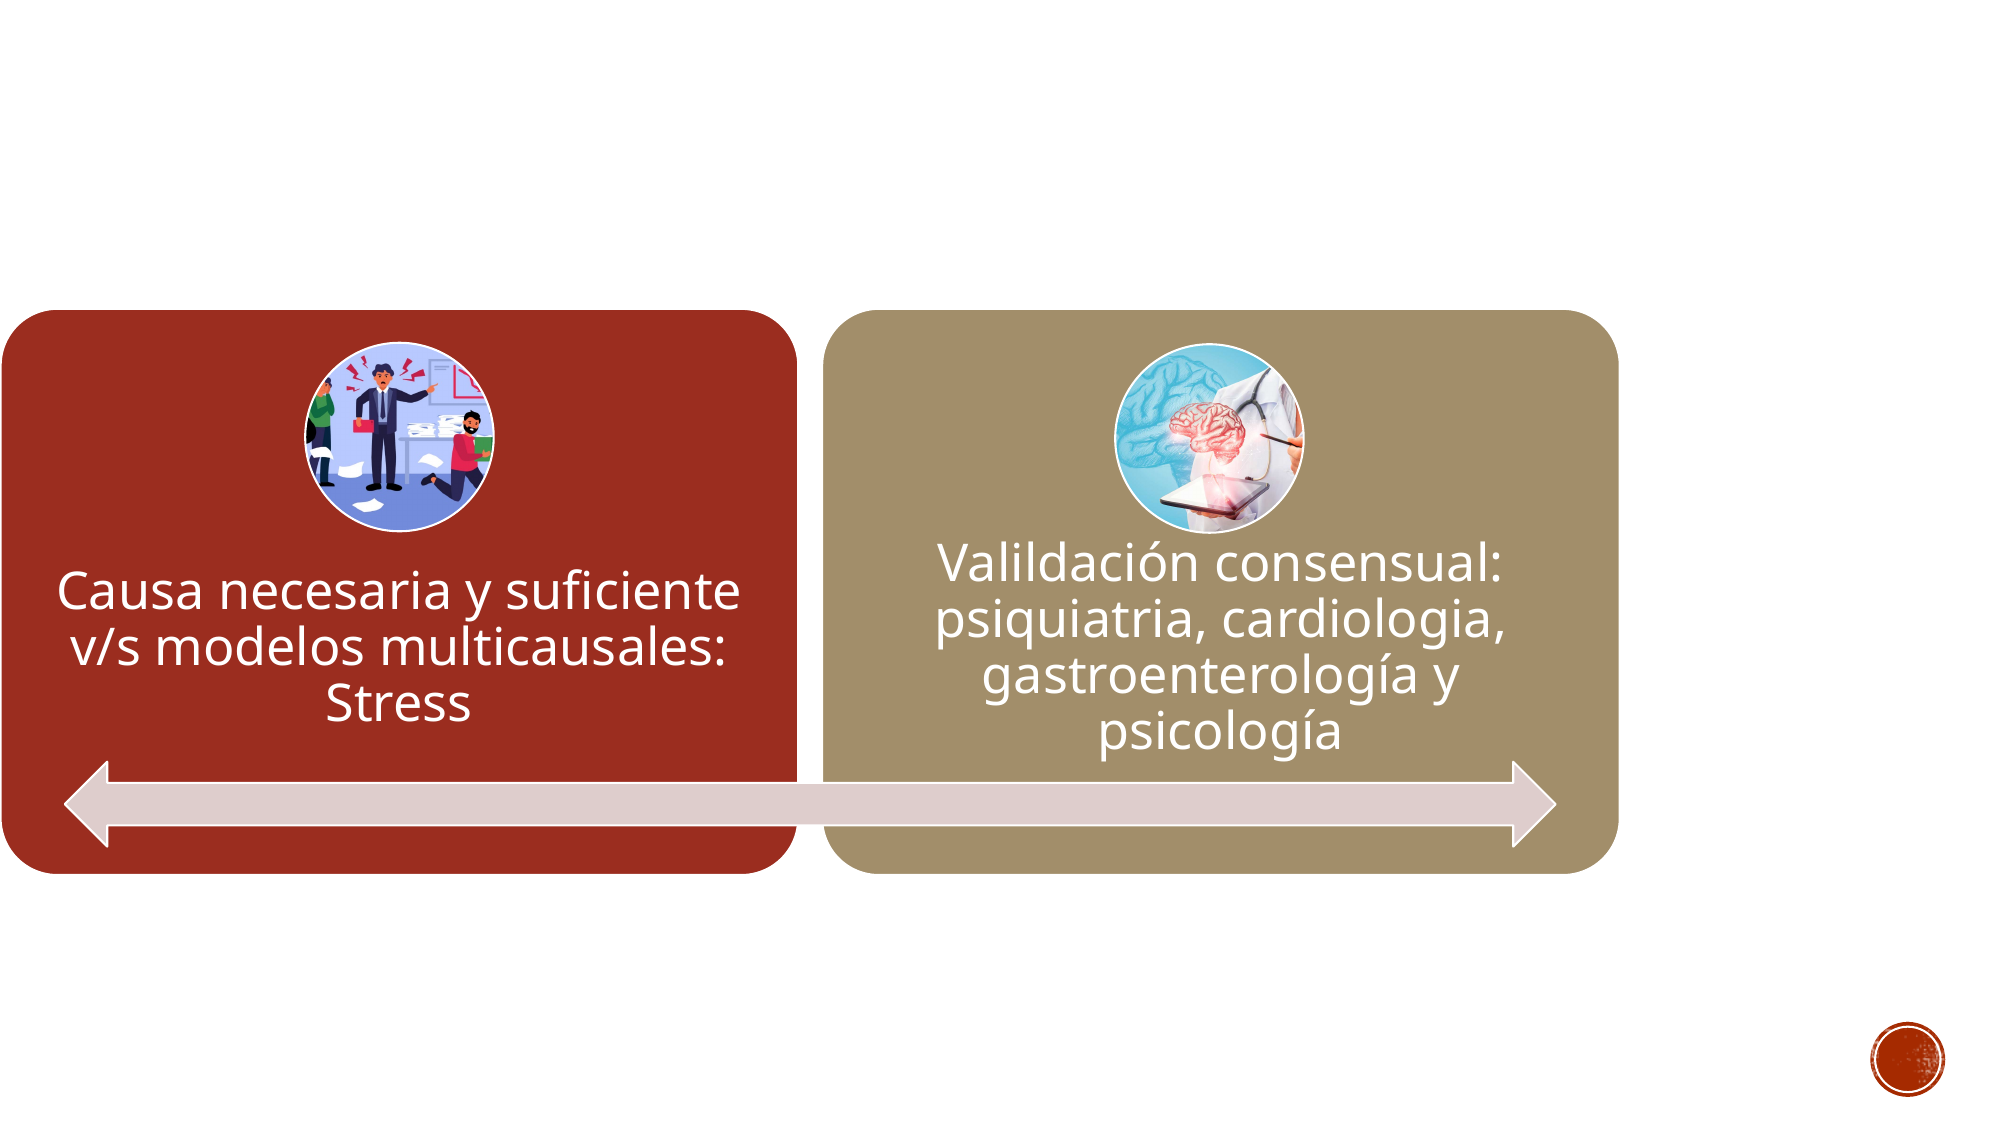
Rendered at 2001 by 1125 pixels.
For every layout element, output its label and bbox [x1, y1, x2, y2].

list [5, 310, 1620, 874]
